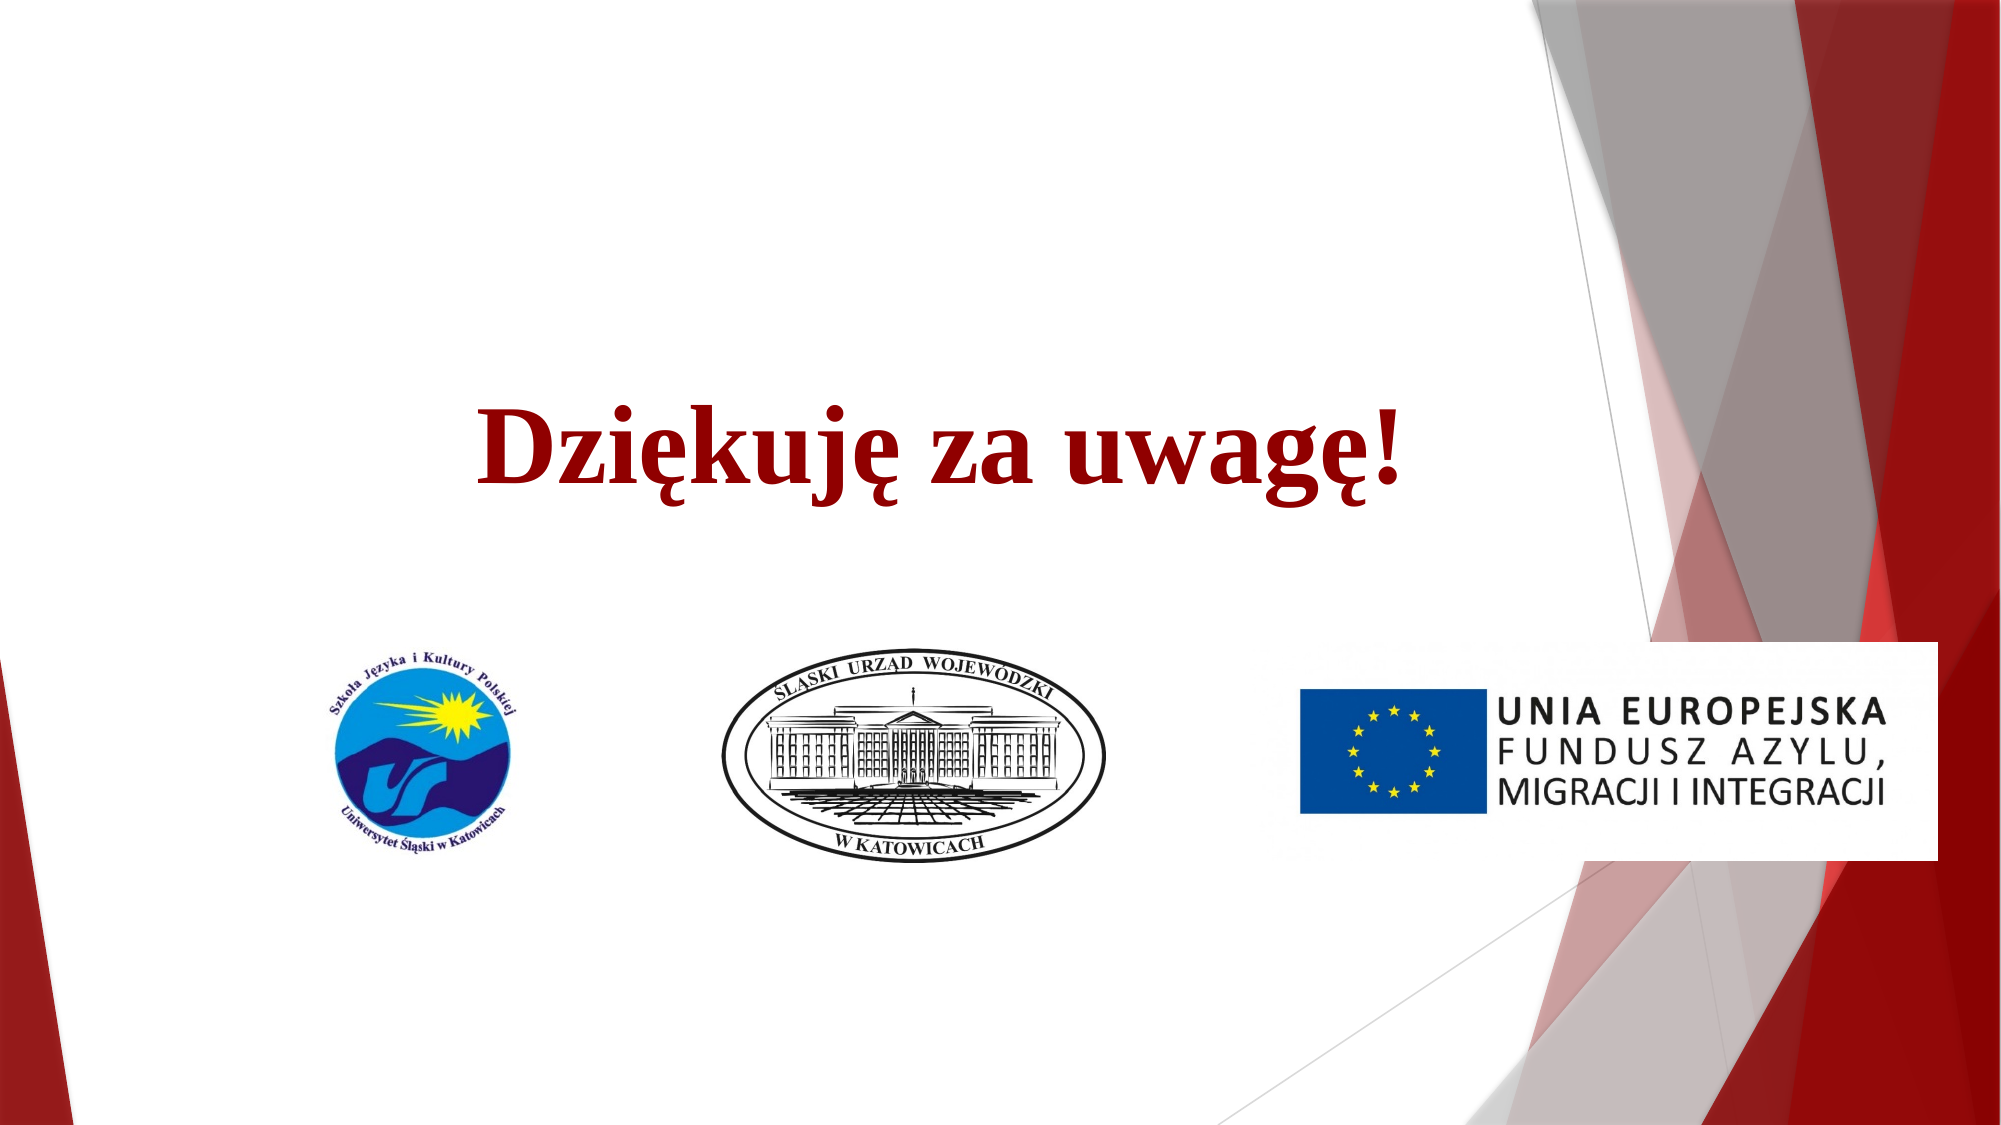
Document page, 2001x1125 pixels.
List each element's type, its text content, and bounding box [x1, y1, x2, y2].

picture [313, 646, 530, 863]
picture [720, 648, 1106, 863]
picture [1250, 641, 1938, 862]
title Dziękuję za uwagę! [461, 363, 1577, 580]
